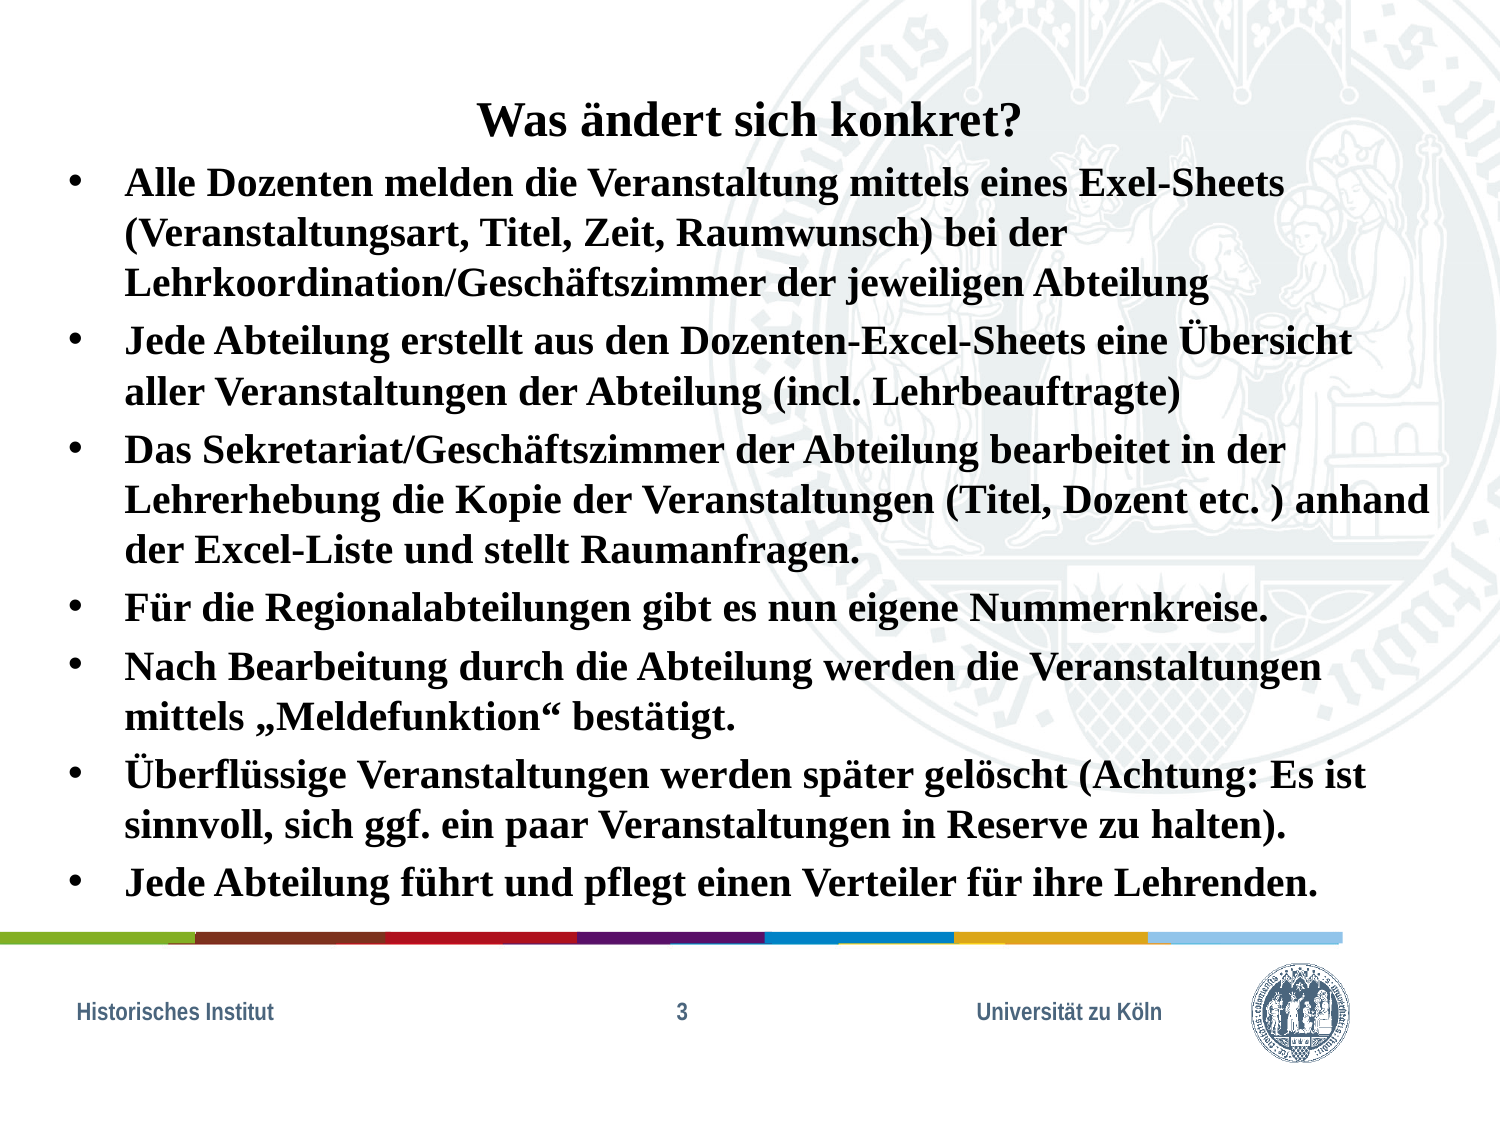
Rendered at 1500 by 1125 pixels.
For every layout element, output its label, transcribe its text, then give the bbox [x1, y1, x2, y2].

footer Historisches Institut 3 Universität zu Köln [76, 987, 1188, 1063]
picture [0, 0, 1500, 1125]
text_box Was ändert sich konkret? Alle Dozenten melden die Veranstaltung mittels eines Exel-Sheets (Veranstaltungsart, Titel, Zeit, Raumwunsch) bei der Lehrkoordination/Geschäftszimmer der jeweiligen Abteilung Jede Abteilung erstellt aus den Dozenten-Excel-Sheets eine Übersicht aller Veranstaltungen der Abteilung (incl. Lehrbeauftragte) Das Sekretariat/Geschäftszimmer der Abteilung bearbeitet in der Lehrerhebung die Kopie der Veranstaltungen (Titel, Dozent etc. ) anhand der Excel-Liste und stellt Raumanfragen. Für die Regionalabteilungen gibt es nun eigene Nummernkreise. Nach Bearbeitung durch die Abteilung werden die Veranstaltungen mittels „Meldefunktion“ bestätigt. Überflüssige Veranstaltungen werden später gelöscht (Achtung: Es ist sinnvoll, sich ggf. ein paar Veranstaltungen in Reserve zu halten). Jede Abteilung führt und pflegt einen Verteiler für ihre Lehrenden. [53, 79, 1447, 913]
